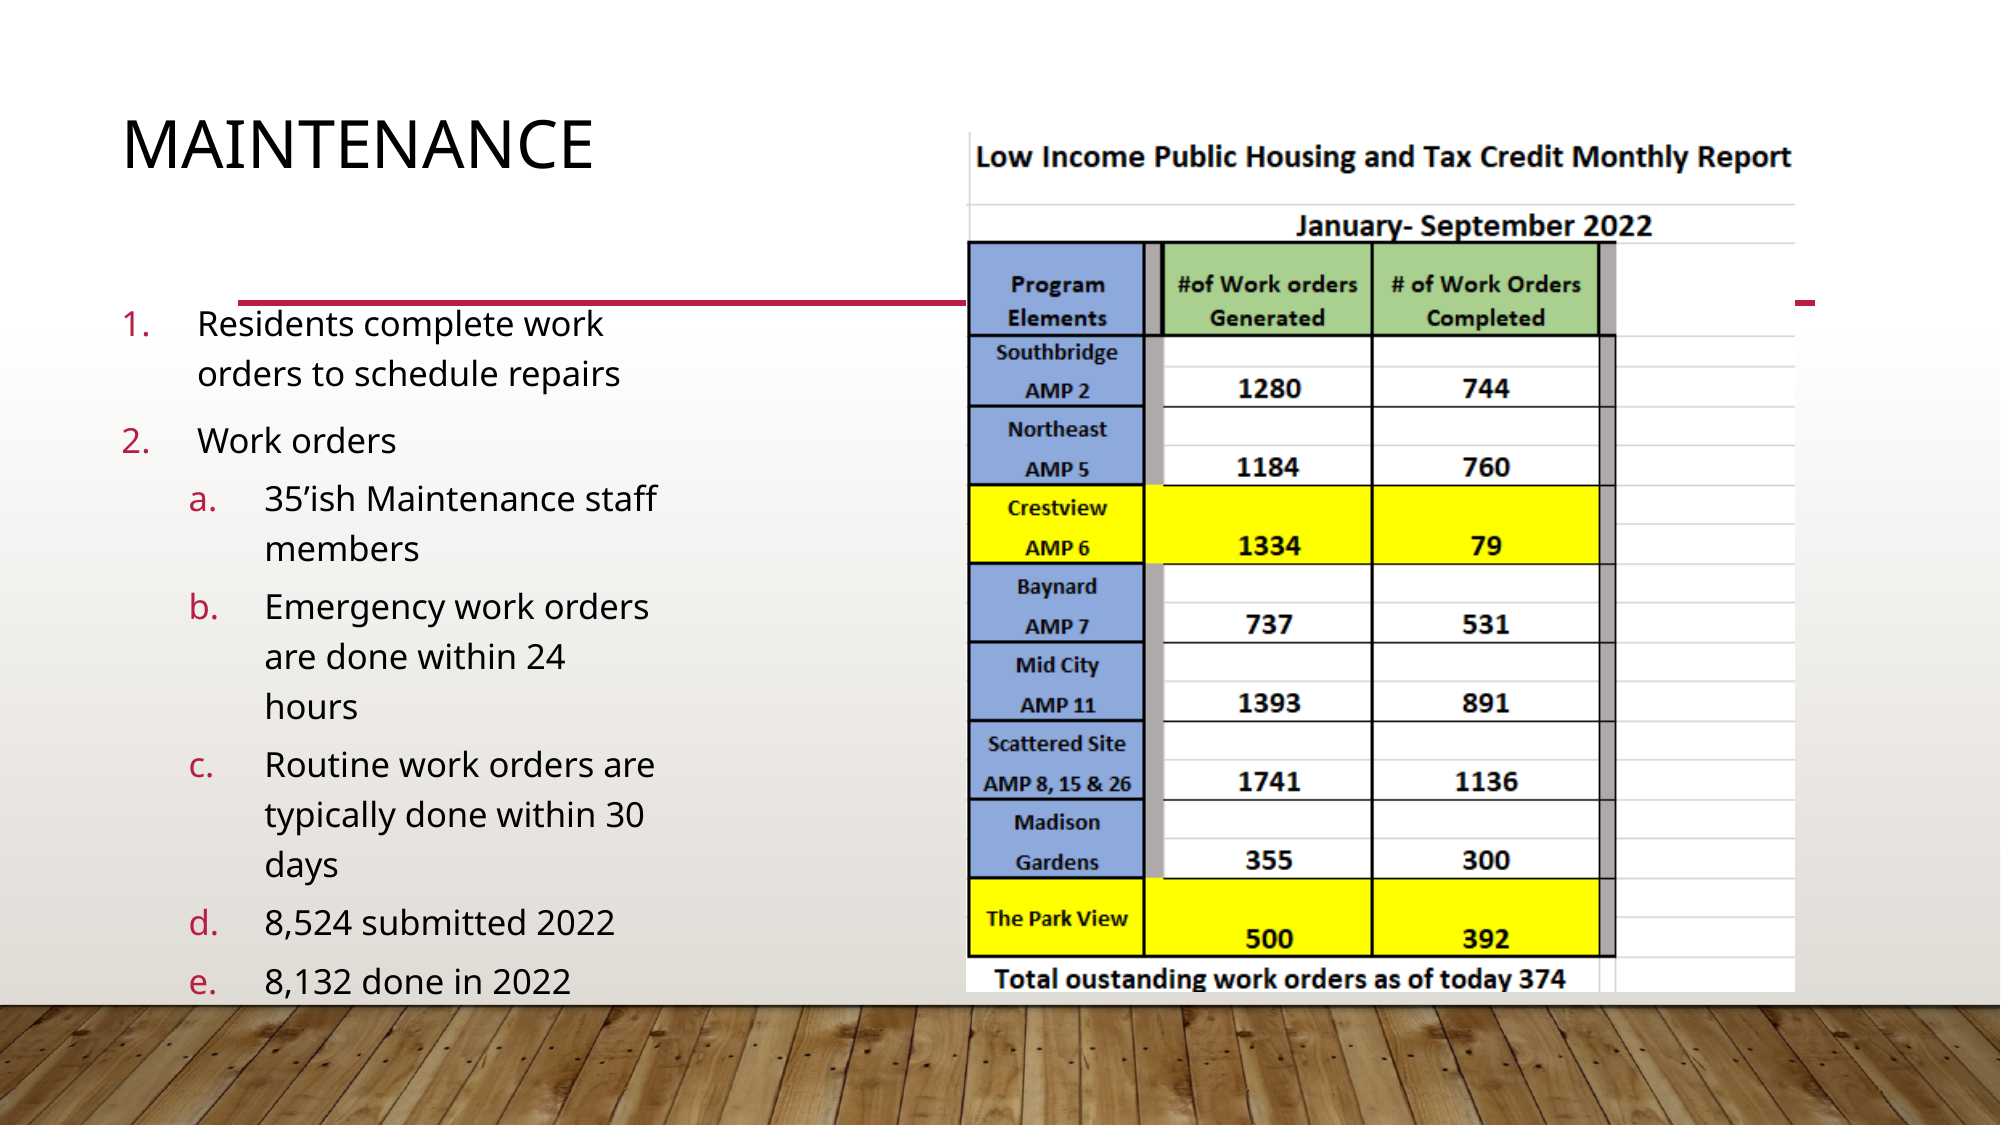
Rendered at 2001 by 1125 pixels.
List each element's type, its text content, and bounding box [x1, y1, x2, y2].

picture [966, 132, 1795, 993]
list Residents complete work orders to schedule repairs Work orders 35’ish Maintenance staff members Emergency work orders are done within 24 hours Routine work orders are typically done within 30 days 8,524 submitted 2022 8,132 done in 2022 [106, 285, 682, 1010]
title Maintenance [106, 103, 682, 285]
picture [0, 1005, 2000, 1125]
